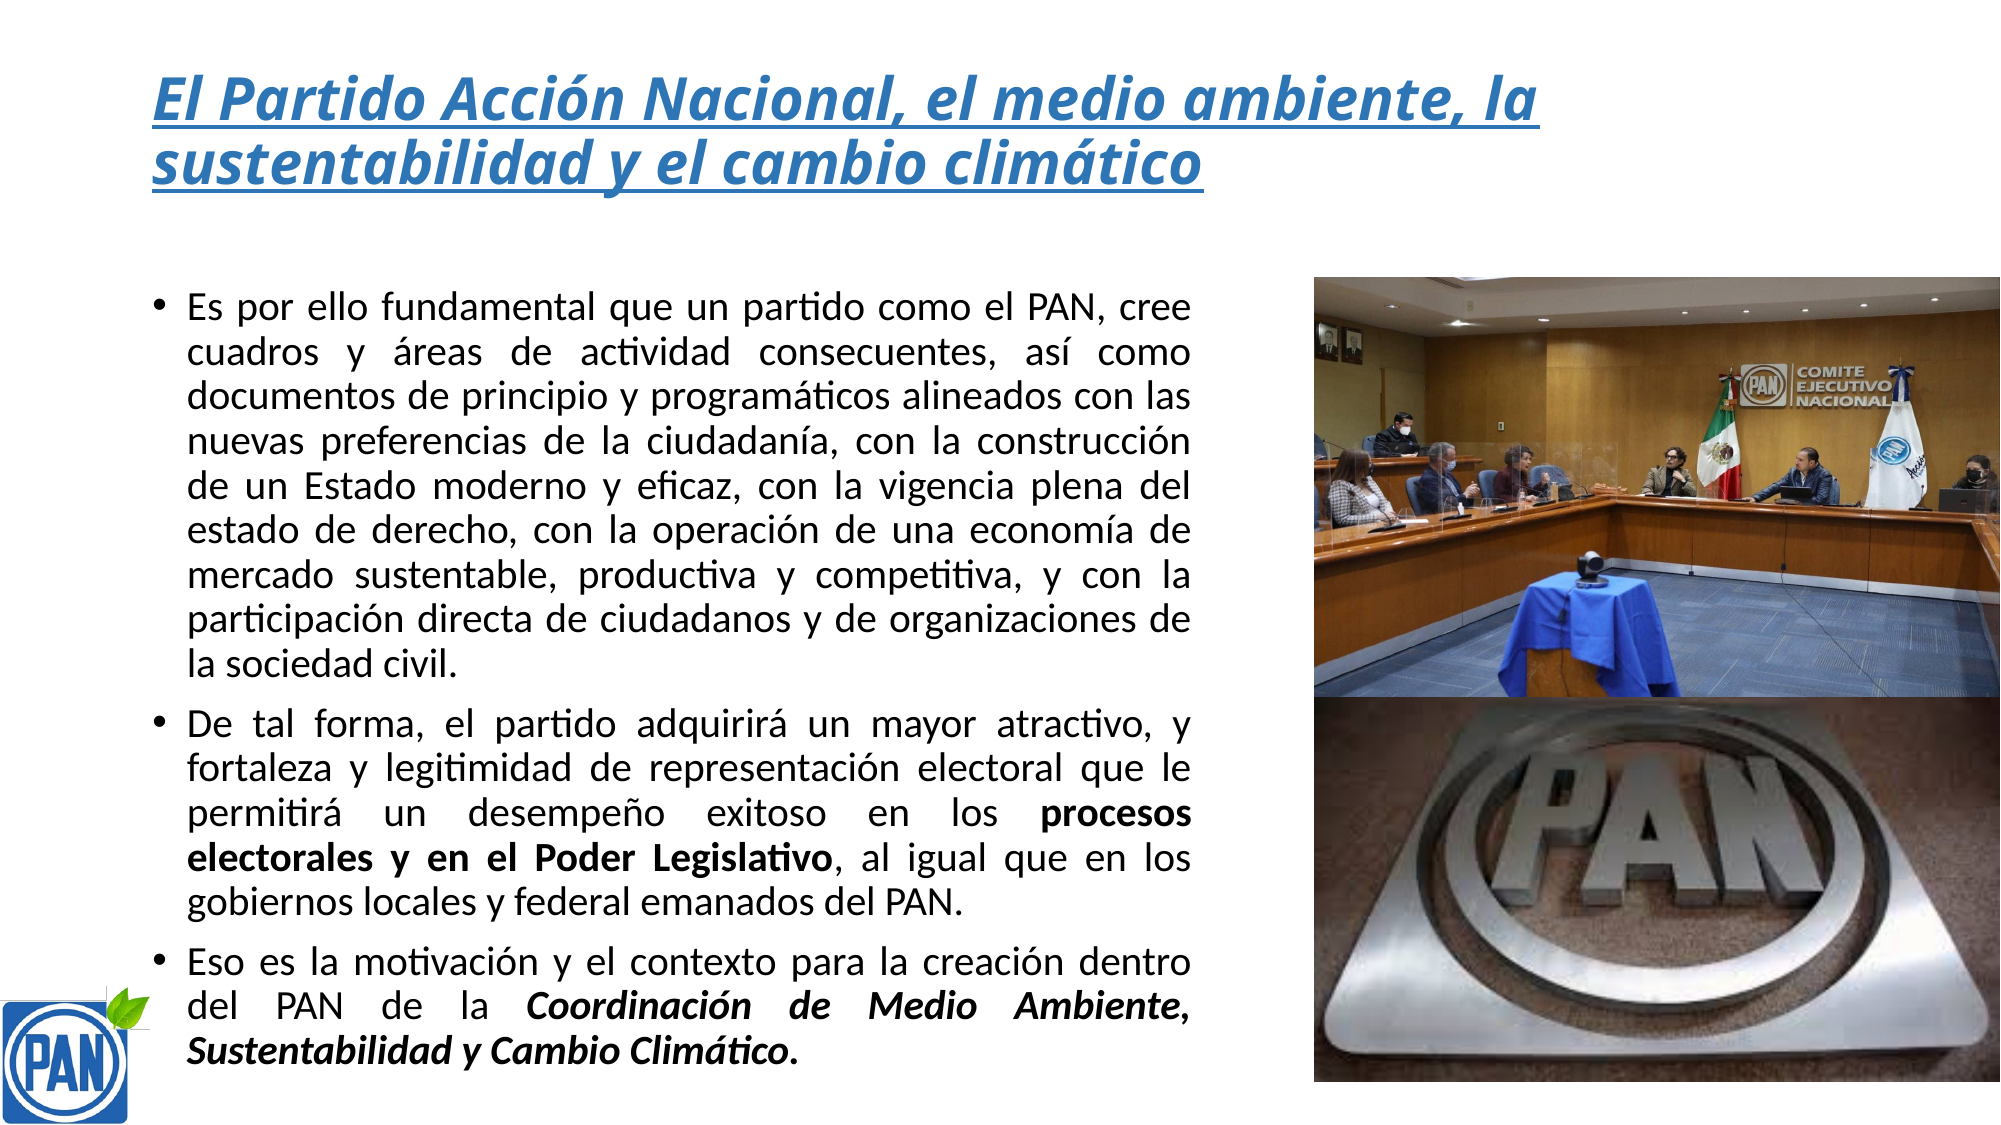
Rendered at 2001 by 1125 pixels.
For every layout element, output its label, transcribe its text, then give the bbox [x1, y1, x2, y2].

list Es por ello fundamental que un partido como el PAN, cree cuadros y áreas de actividad consecuentes, así como documentos de principio y programáticos alineados con las nuevas preferencias de la ciudadanía, con la construcción de un Estado moderno y eficaz, con la vigencia plena del estado de derecho, con la operación de una economía de mercado sustentable, productiva y competitiva, y con la participación directa de ciudadanos y de organizaciones de la sociedad civil. De tal forma, el partido adquirirá un mayor atractivo, y fortaleza y legitimidad de representación electoral que le permitirá un desempeño exitoso en los procesos electorales y en el Poder Legislativo, al igual que en los gobiernos locales y federal emanados del PAN. Eso es la motivación y el contexto para la creación dentro del PAN de la Coordinación de Medio Ambiente, Sustentabilidad y Cambio Climático. [137, 277, 1207, 1082]
title El Partido Acción Nacional, el medio ambiente, la sustentabilidad y el cambio climático [137, 59, 1863, 278]
picture [0, 986, 150, 1125]
picture [1314, 277, 2000, 1082]
